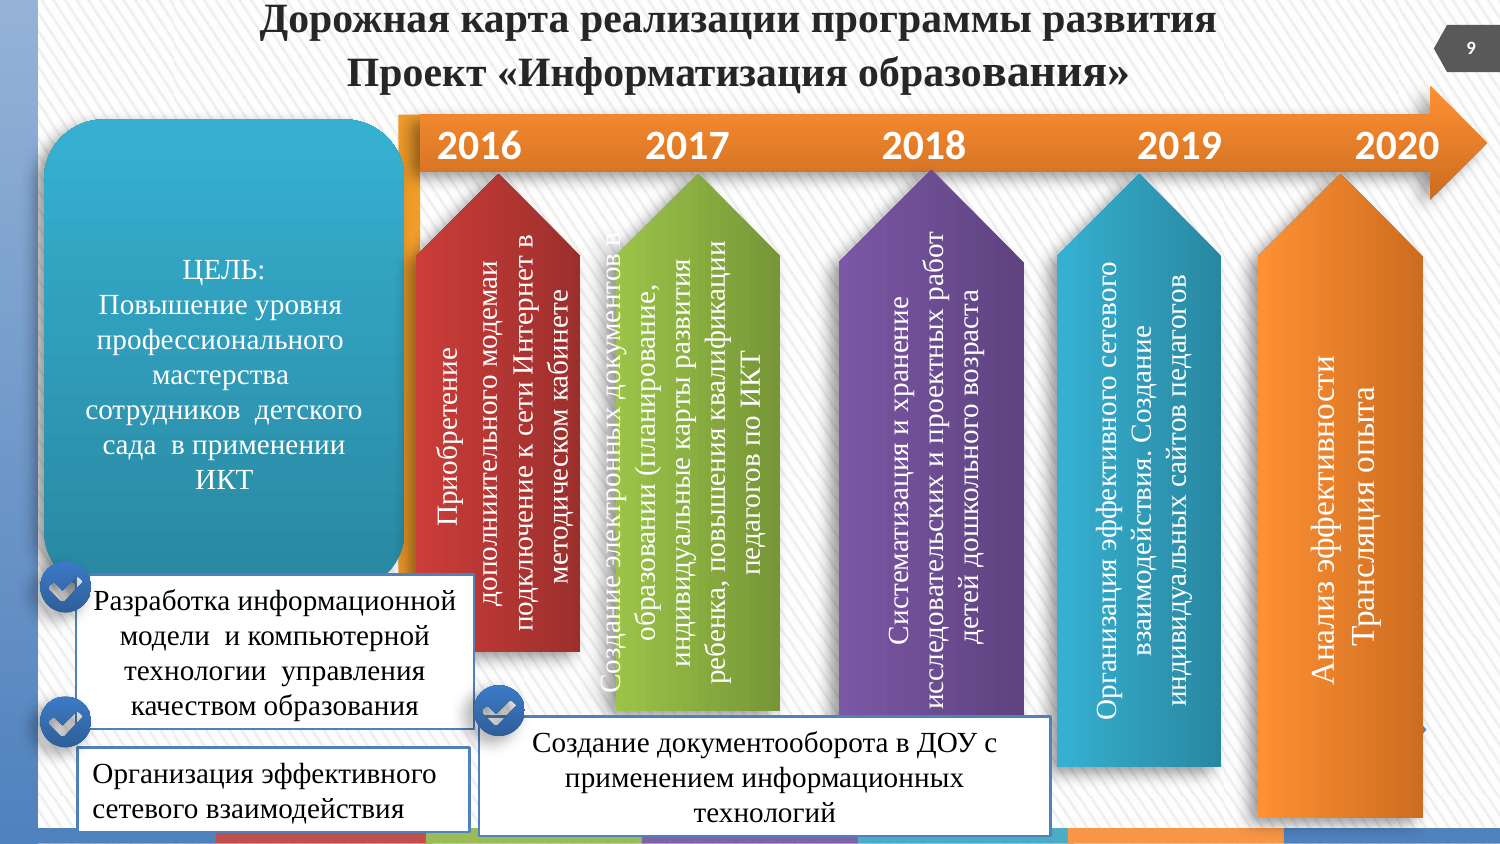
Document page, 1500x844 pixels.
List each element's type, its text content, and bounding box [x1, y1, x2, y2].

text_box [473, 685, 525, 737]
text_box [40, 696, 92, 748]
text_box Создание электронных документов в образовании (планирование, индивидуальные карты развития ребенка, повышения квалификации педагогов по ИКТ [615, 173, 781, 711]
text_box ЦЕЛЬ: Повышение уровня профессионального мастерства сотрудников детского сада в применении ИКТ [43, 119, 405, 573]
text_box Анализ эффективности Трансляция опыта [1257, 173, 1424, 819]
title Дорожная карта реализации программы развития Проект «Информатизация образования» » [93, 27, 1384, 115]
text_box [409, 189, 421, 242]
text_box Приобретение дополниительного модемаи подключение к сети Интернет в методическом кабинете [416, 173, 581, 652]
text_box [397, 115, 407, 146]
text_box Разработка информационной модели и компьютерной технологии управления качеством образования [75, 573, 475, 730]
text_box Организация эффективного сетевого взаимодействия. Создание индивидуальных сайтов педагогов [1057, 173, 1222, 768]
text_box 2016 2017 2018 2019 2020 [419, 86, 1488, 201]
slide_number 9 [1439, 24, 1500, 70]
text_box Создание документооборота в ДОУ с применением информационных технологий [478, 715, 1052, 837]
text_box [40, 561, 92, 613]
text_box Систематизация и хранение исследовательских и проектных работ детей дошкольного возраста [838, 169, 1025, 715]
text_box Организация эффективного сетевого взаимодействия [76, 746, 471, 833]
